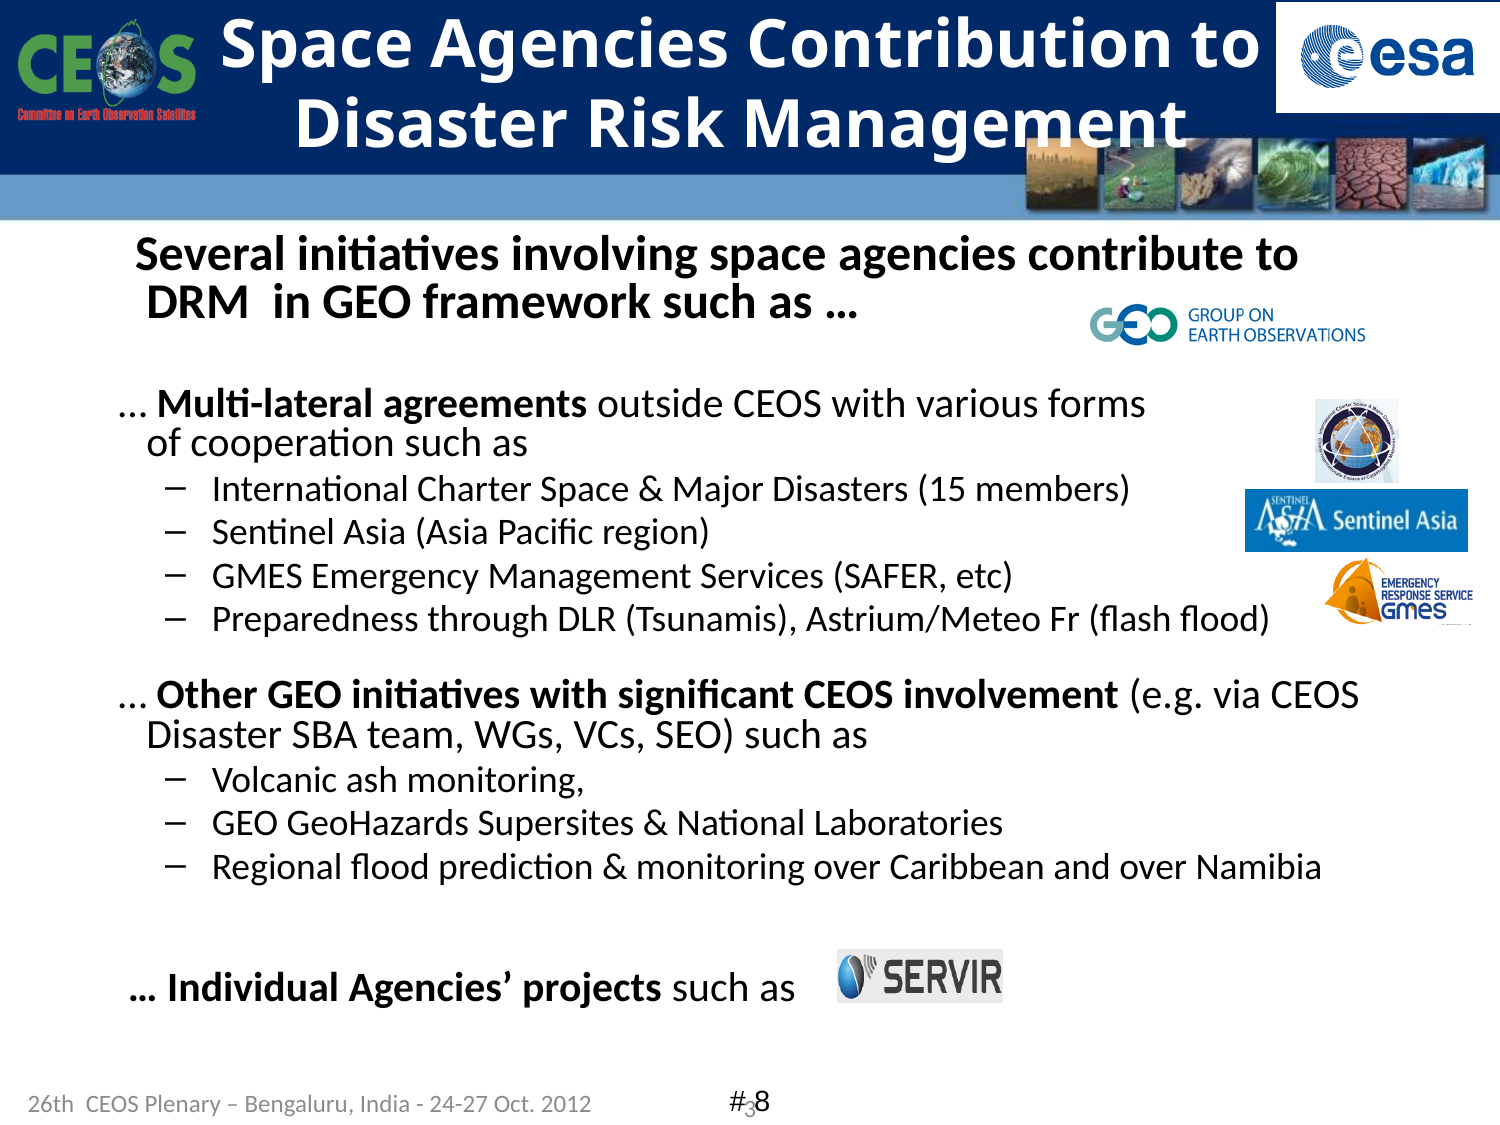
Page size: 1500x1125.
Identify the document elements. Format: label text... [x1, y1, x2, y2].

footer 3 [512, 1077, 988, 1125]
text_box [1321, 553, 1476, 625]
title Space Agencies Contribution to Disaster Risk Management [75, 0, 1425, 175]
picture [1068, 274, 1373, 373]
picture [837, 949, 1004, 1003]
picture [1245, 489, 1468, 553]
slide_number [12, 1072, 650, 1125]
picture [0, 0, 1500, 225]
picture [1314, 399, 1399, 483]
list Several initiatives involving space agencies contribute to DRM in GEO framework such as … … Multi-lateral agreements outside CEOS with various forms of cooperation such as International Charter Space & Major Disasters (15 members) Sentinel Asia (Asia Pacific region) GMES Emergency Management Services (SAFER, etc) Preparedness through DLR (Tsunamis), Astrium/Meteo Fr (flash flood) … Other GEO initiatives with significant CEOS involvement (e.g. via CEOS Disaster SBA team, WGs, VCs, SEO) such as Volcanic ash monitoring, GEO GeoHazards Supersites & National Laboratories Regional flood prediction & monitoring over Caribbean and over Namibia … Individual Agencies’ projects such as [75, 224, 1425, 1075]
